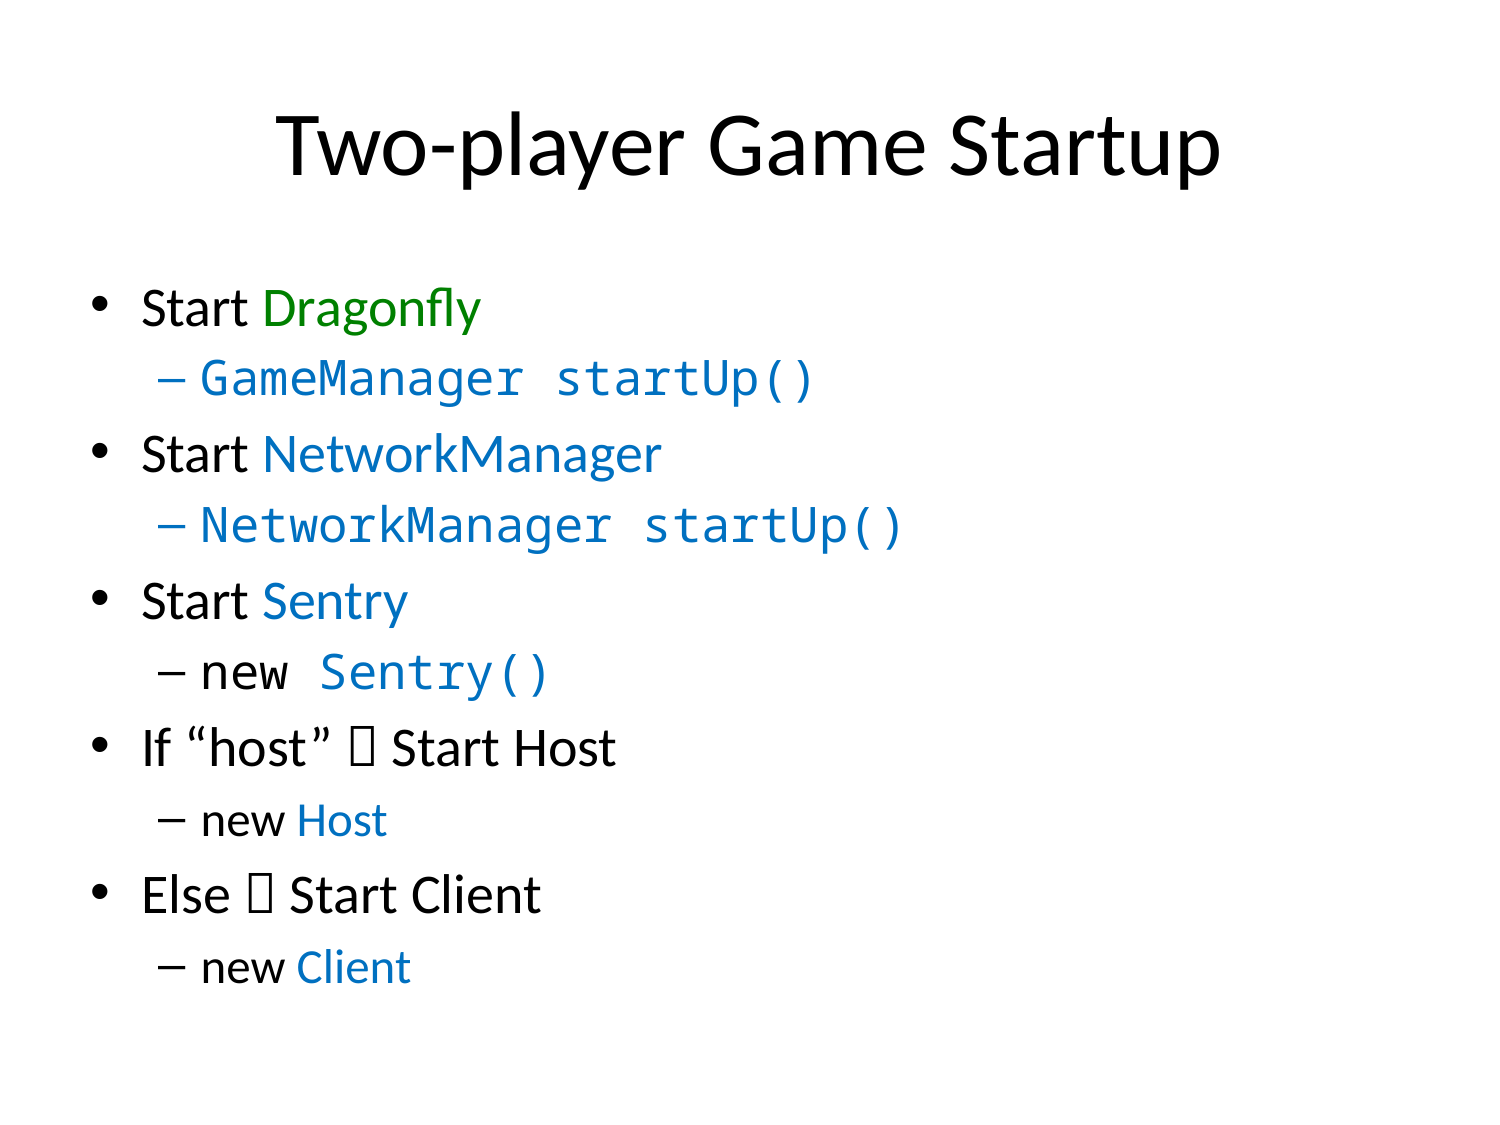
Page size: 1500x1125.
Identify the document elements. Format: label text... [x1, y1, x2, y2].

title Two-player Game Startup [75, 45, 1425, 233]
list Start Dragonfly GameManager startUp() Start NetworkManager NetworkManager startUp() Start Sentry new Sentry() If “host”  Start Host new Host Else  Start Client new Client [75, 262, 1425, 1005]
